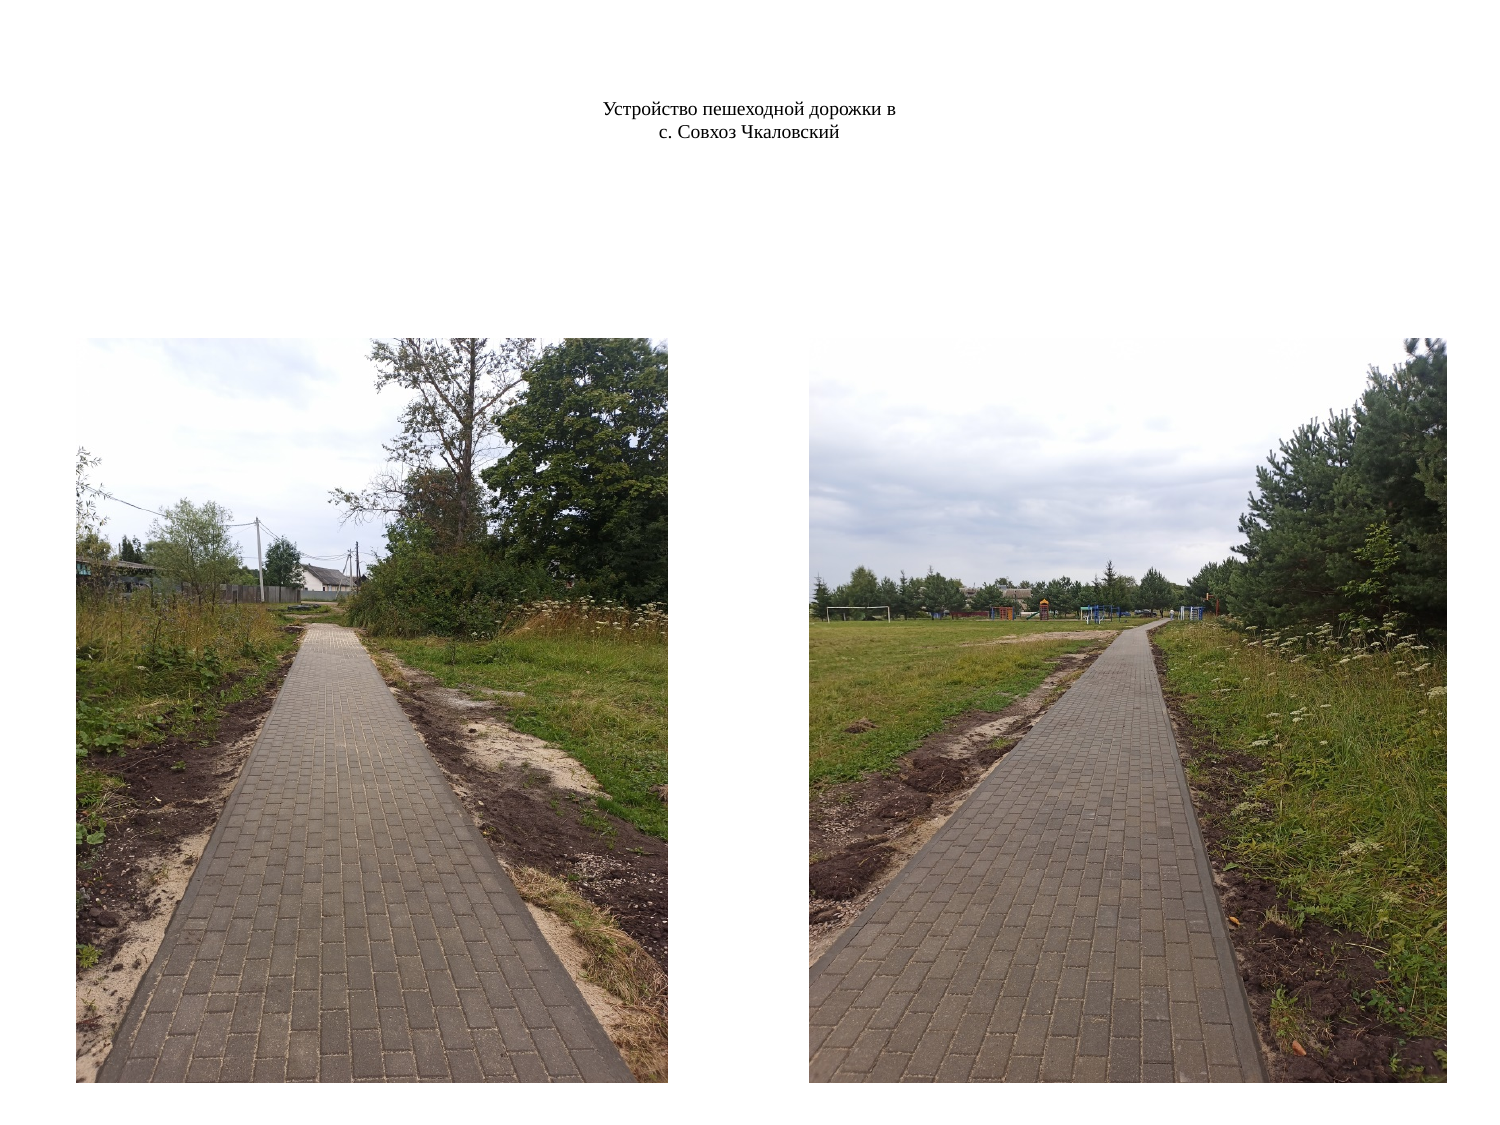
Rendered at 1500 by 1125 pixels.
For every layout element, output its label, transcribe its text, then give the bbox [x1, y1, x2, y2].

picture [76, 337, 668, 1083]
title Устройство пешеходной дорожки в с. Совхоз Чкаловский [135, 30, 1369, 150]
picture [808, 337, 1448, 1083]
